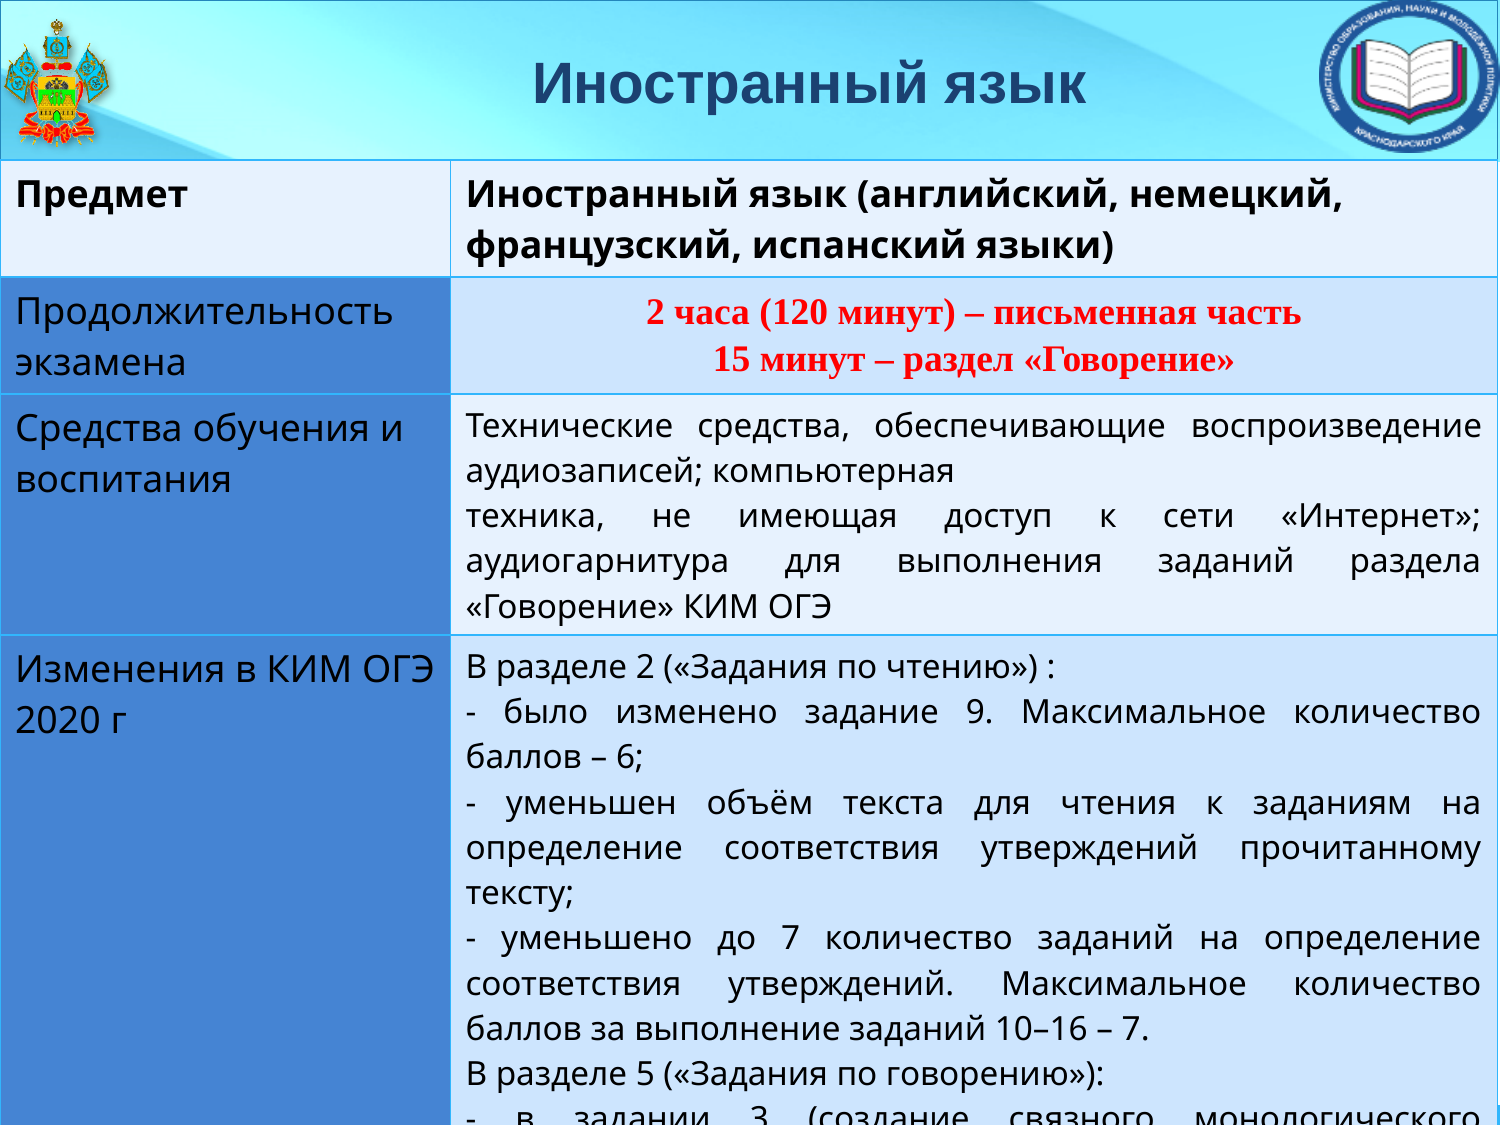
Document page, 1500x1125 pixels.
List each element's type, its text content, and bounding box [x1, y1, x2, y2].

table_cell Изменения в КИМ ОГЭ 2020 г [1, 636, 450, 1125]
table_header Предмет [1, 161, 450, 276]
title Иностранный язык [121, 0, 1316, 159]
table_cell Технические средства, обеспечивающие воспроизведение аудиозаписей; компьютерная техника, не имеющая доступ к сети «Интернет»; аудиогарнитура для выполнения заданий раздела «Говорение» КИМ ОГЭ [451, 395, 1497, 634]
table_cell 2 часа (120 минут) – письменная часть 15 минут – раздел «Говорение» [451, 278, 1497, 393]
picture [1, 1, 121, 159]
picture [1318, 0, 1500, 162]
table_header Иностранный язык (английский, немецкий, французский, испанский языки) [451, 161, 1497, 276]
table_cell Продолжительность экзамена [1, 278, 450, 393]
table_cell Средства обучения и воспитания [1, 395, 450, 634]
table_cell В разделе 2 («Задания по чтению») : - было изменено задание 9. Максимальное количество баллов – 6; - уменьшен объём текста для чтения к заданиям на определение соответствия утверждений прочитанному тексту; - уменьшено до 7 количество заданий на определение соответствия утверждений. Максимальное количество баллов за выполнение заданий 10–16 – 7. В разделе 5 («Задания по говорению»): - в задании 3 (создание связного монологического высказывания) добавлен один аспект. [451, 636, 1497, 1125]
